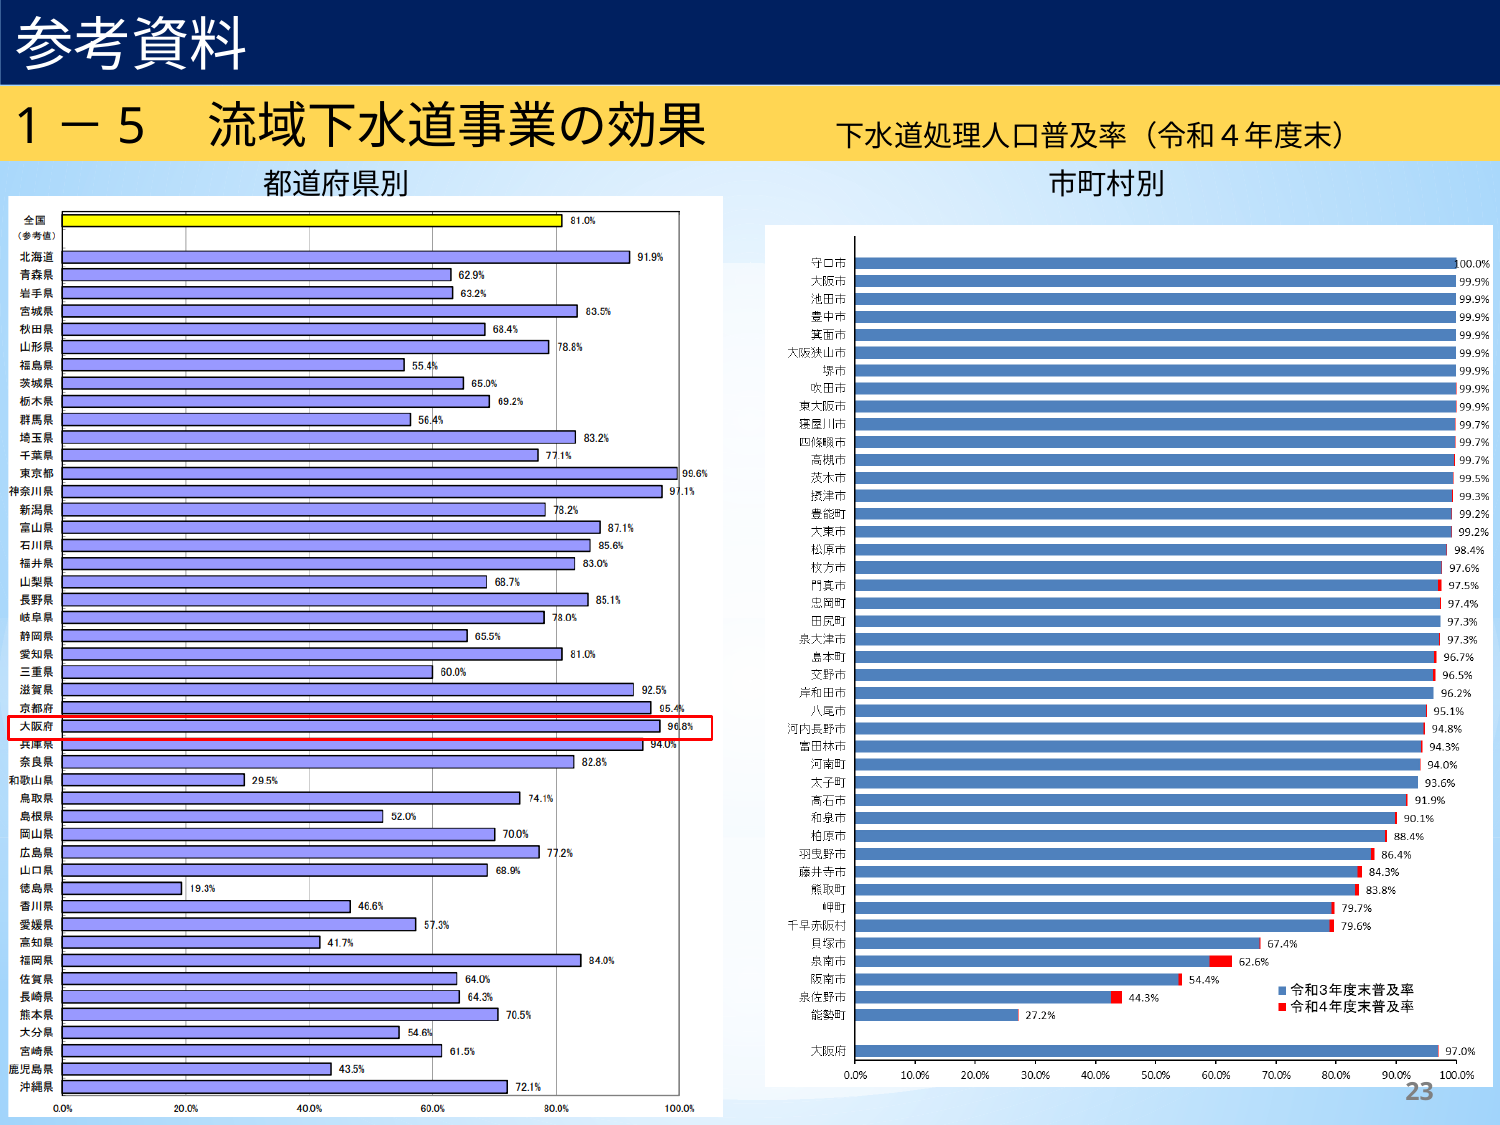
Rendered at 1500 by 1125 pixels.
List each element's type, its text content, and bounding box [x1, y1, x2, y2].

picture [764, 225, 1494, 1087]
slide_number 23 [1269, 1062, 1500, 1123]
picture [8, 196, 724, 1117]
text_box 都道府県別 [248, 157, 872, 208]
text_box [724, 445, 1416, 1125]
text_box 下水道処理人口普及率（令和４年度末） [820, 110, 1444, 160]
text_box 1－5 流域下水道事業の効果 [0, 86, 1500, 161]
text_box 市町村別 [1033, 157, 1471, 208]
text_box 参考資料 [0, 0, 1500, 85]
